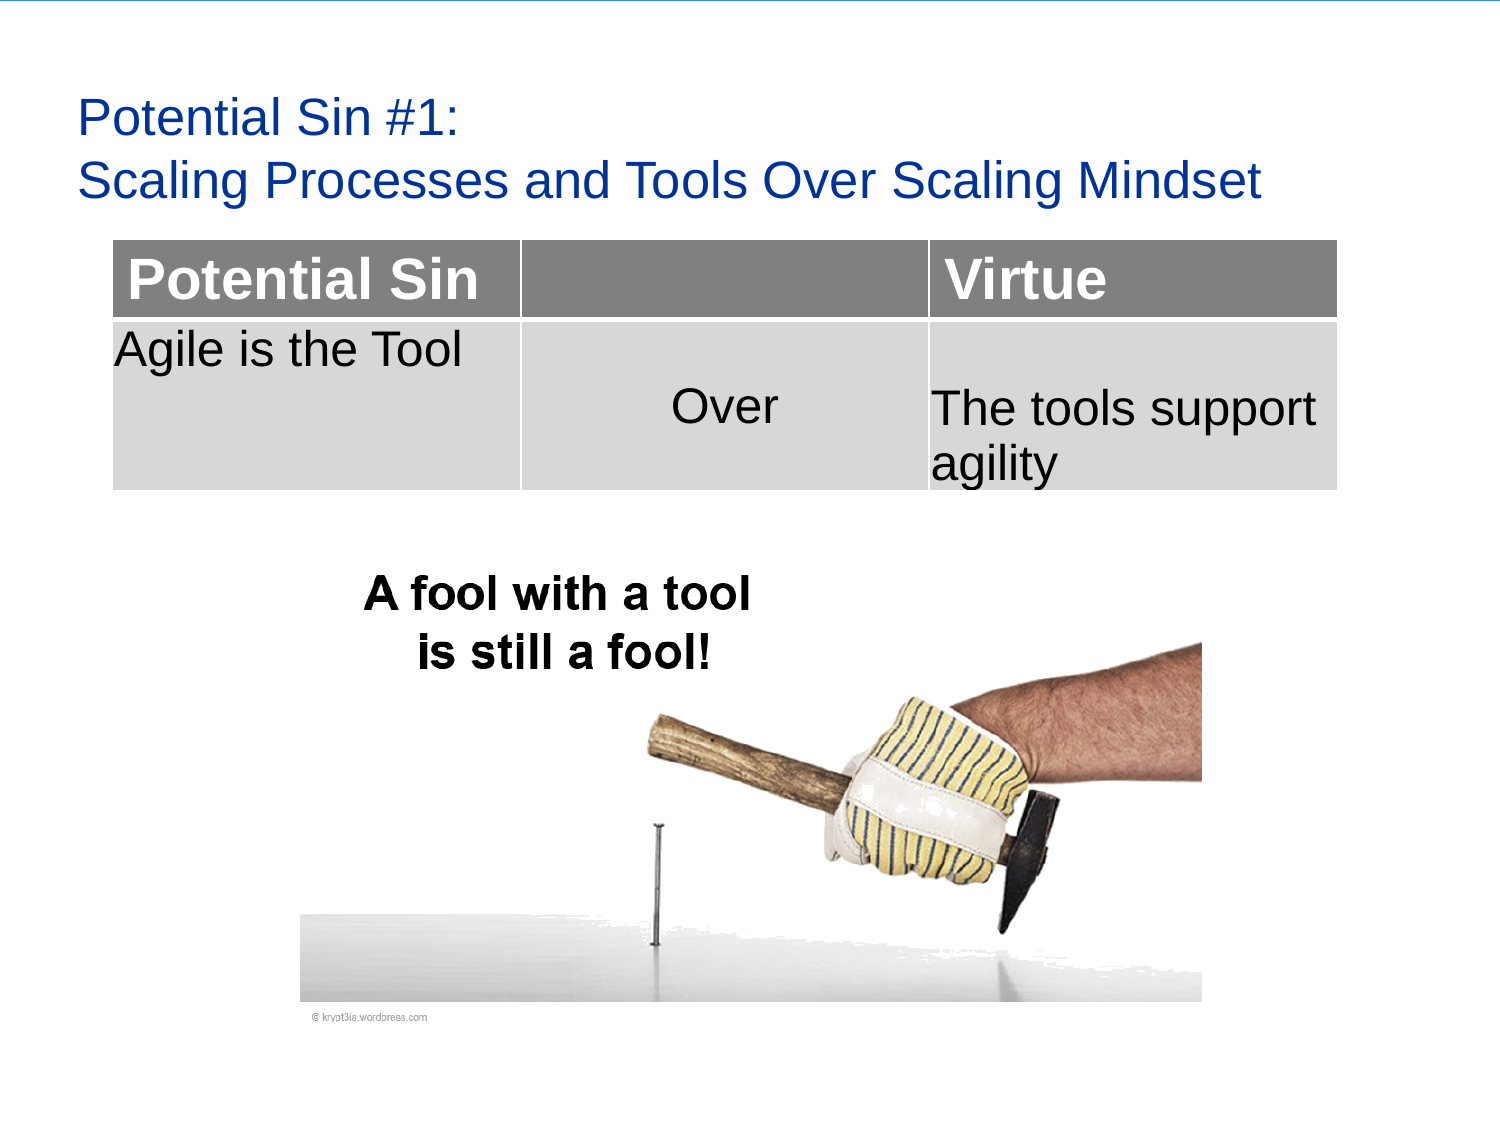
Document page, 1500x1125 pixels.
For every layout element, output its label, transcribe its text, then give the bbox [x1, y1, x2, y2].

table_header Potential Sin [113, 240, 520, 317]
table_cell Agile is the Tool [113, 322, 520, 490]
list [299, 512, 1202, 1031]
table_header [522, 240, 928, 317]
table_cell The tools support agility [930, 322, 1337, 490]
title Potential Sin #1: Scaling Processes and Tools Over Scaling Mindset [62, 30, 1297, 217]
table_cell Over [522, 322, 928, 490]
table_header Virtue [930, 240, 1337, 317]
